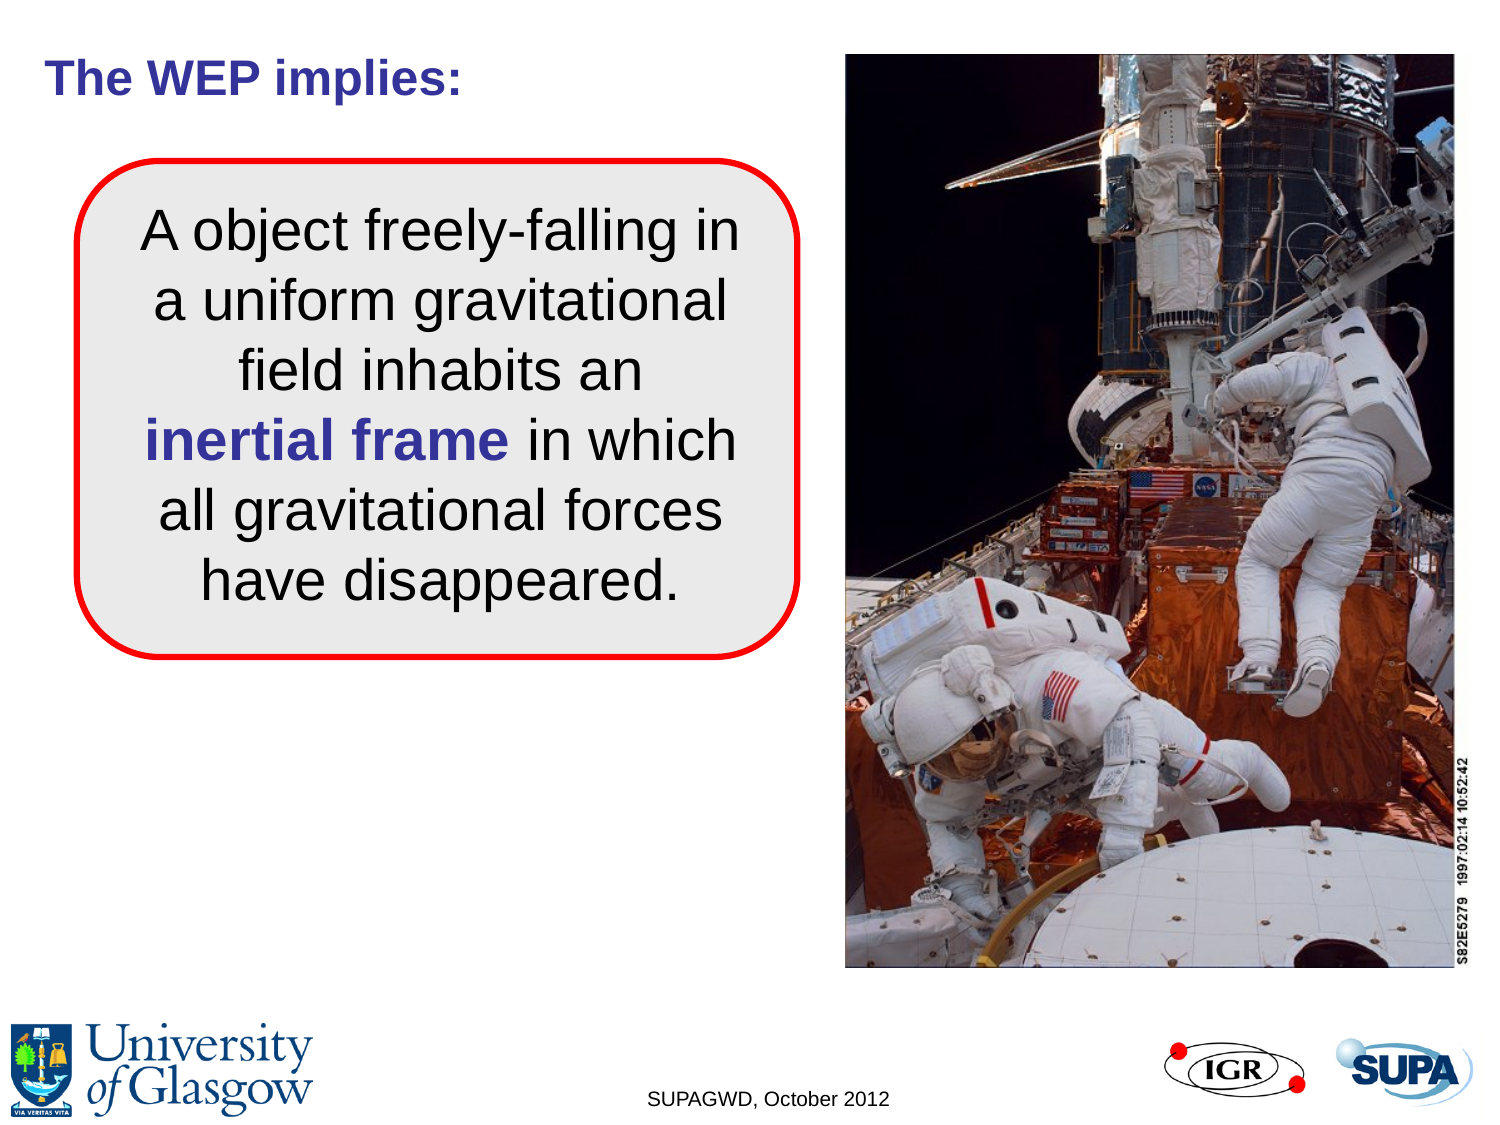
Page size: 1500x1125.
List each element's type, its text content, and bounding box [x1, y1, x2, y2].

text_box The WEP implies: [29, 38, 1294, 114]
text_box [76, 160, 798, 658]
text_box A object freely-falling in a uniform gravitational field inhabits an inertial frame in which all gravitational forces have disappeared. [120, 184, 762, 620]
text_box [11, 1022, 1483, 1119]
picture [845, 54, 1471, 968]
